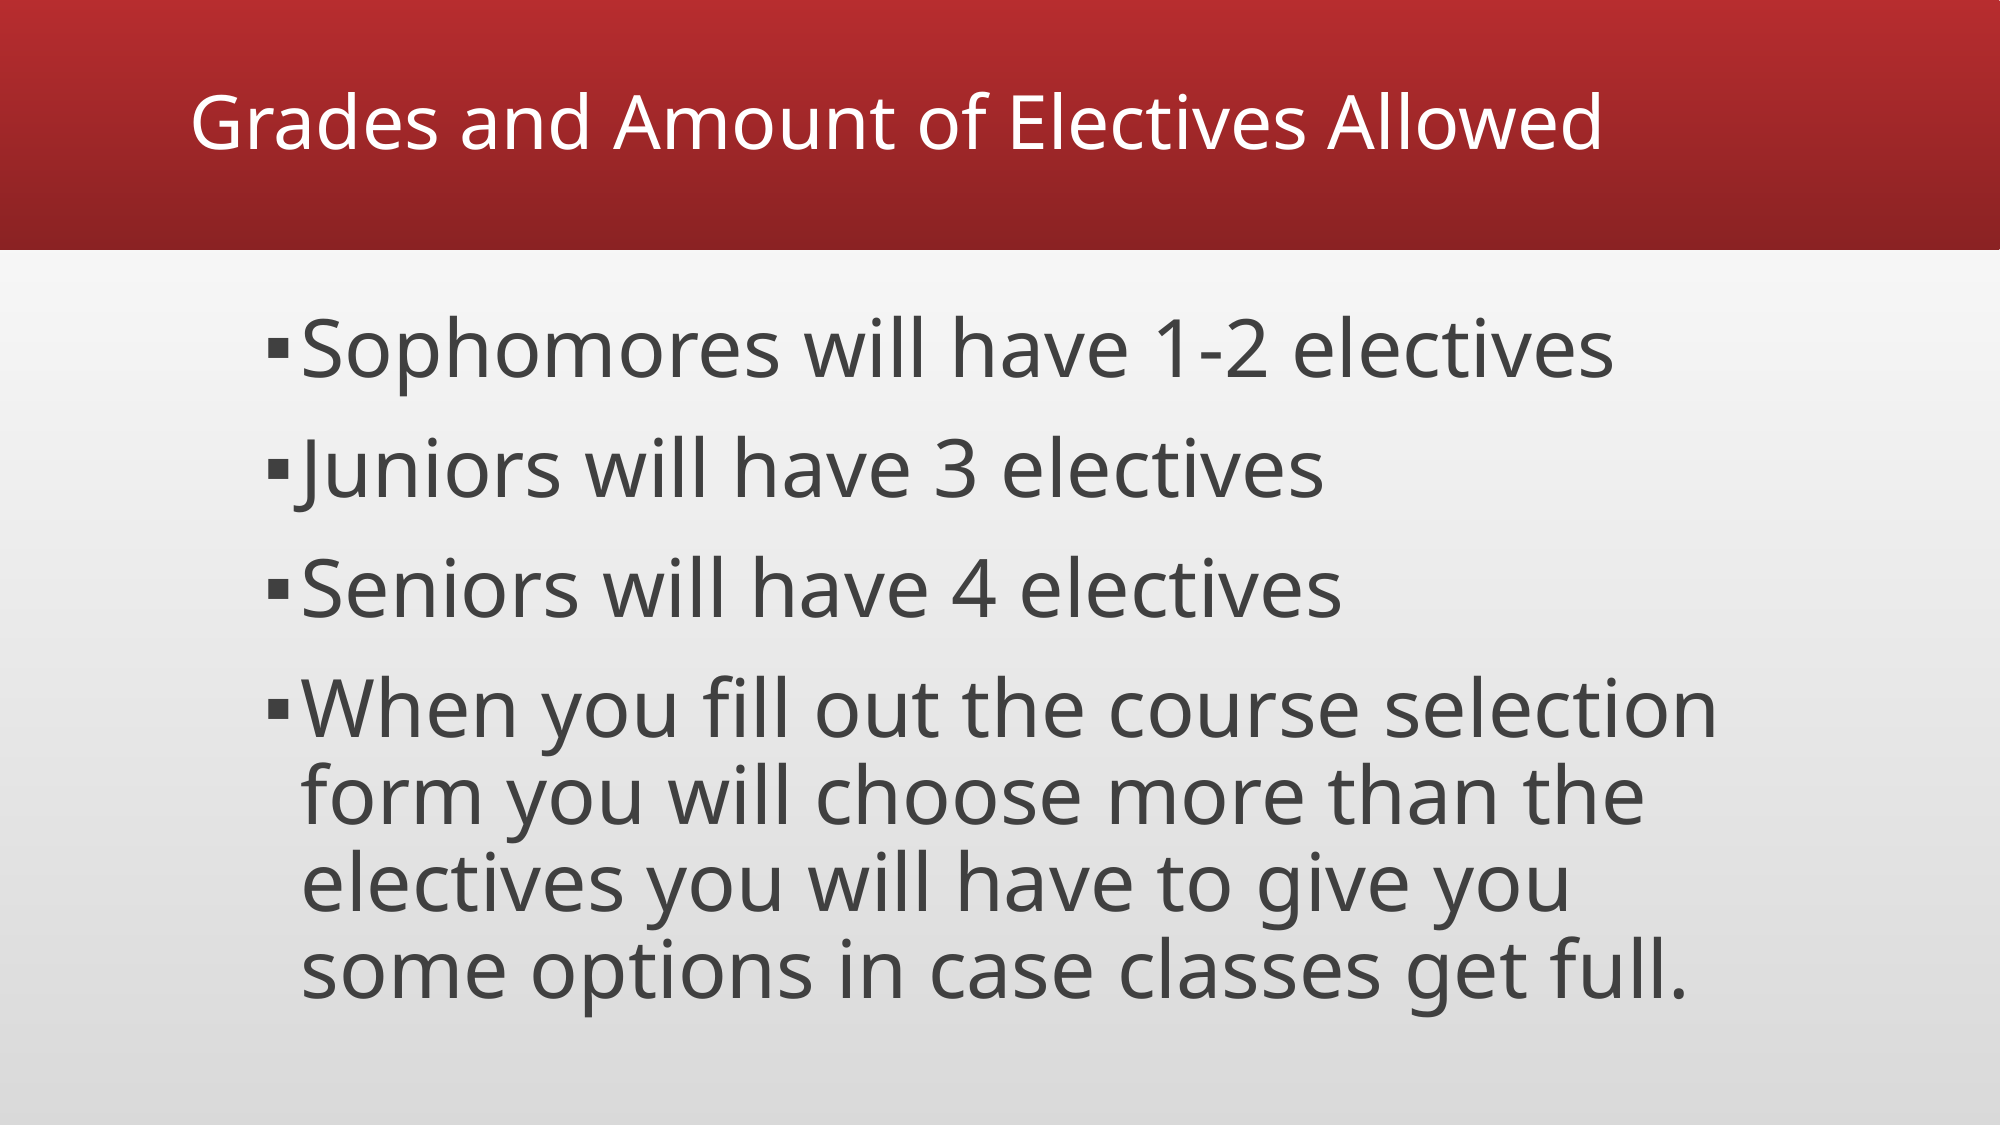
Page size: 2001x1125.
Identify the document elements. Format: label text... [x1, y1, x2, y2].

title Grades and Amount of Electives Allowed [174, 16, 1825, 234]
list Sophomores will have 1-2 electives Juniors will have 3 electives Seniors will have 4 electives When you fill out the course selection form you will choose more than the electives you will have to give you some options in case classes get full. [249, 299, 1750, 1050]
